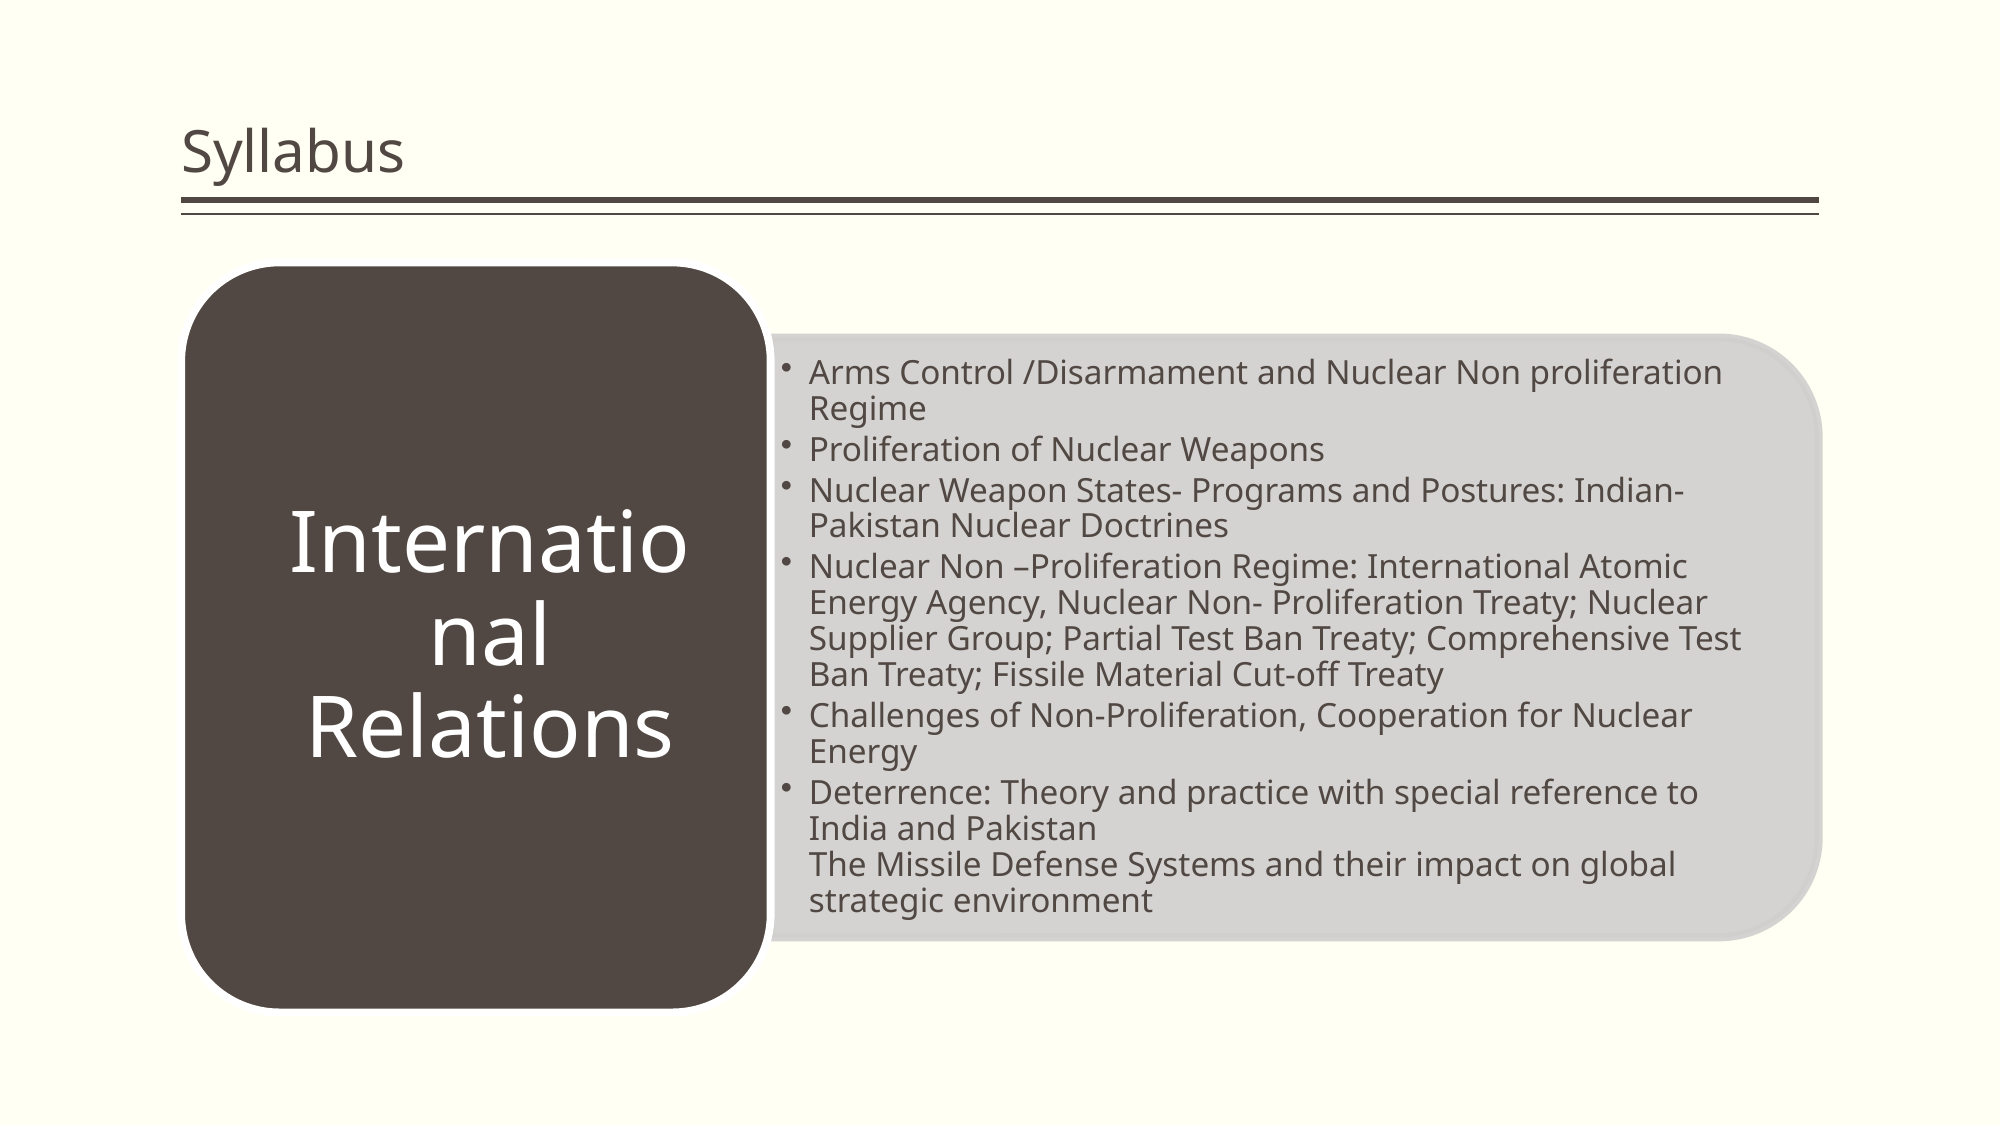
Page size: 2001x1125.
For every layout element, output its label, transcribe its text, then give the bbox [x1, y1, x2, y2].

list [181, 262, 1819, 1013]
title Syllabus [181, 12, 1819, 193]
